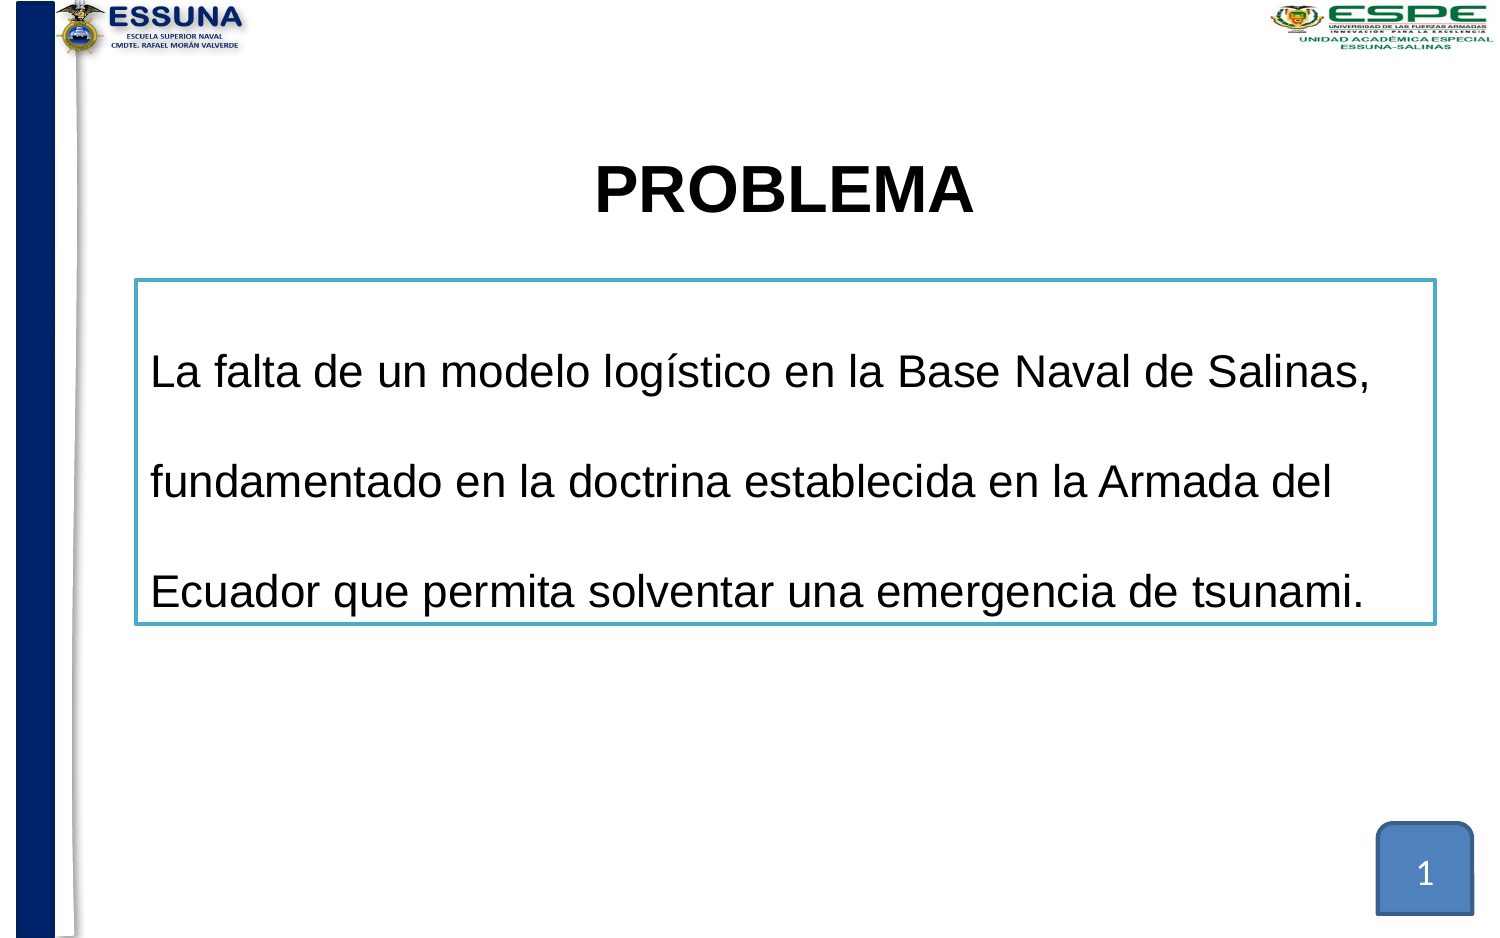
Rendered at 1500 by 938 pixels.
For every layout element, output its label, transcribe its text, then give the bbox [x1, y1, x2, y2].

picture [1269, 0, 1500, 50]
text_box 1 [1375, 821, 1475, 916]
text_box La falta de un modelo logístico en la Base Naval de Salinas, fundamentado en la doctrina establecida en la Armada del Ecuador que permita solventar una emergencia de tsunami. [134, 278, 1437, 626]
title PROBLEMA [110, 138, 1461, 295]
picture [53, 0, 266, 54]
